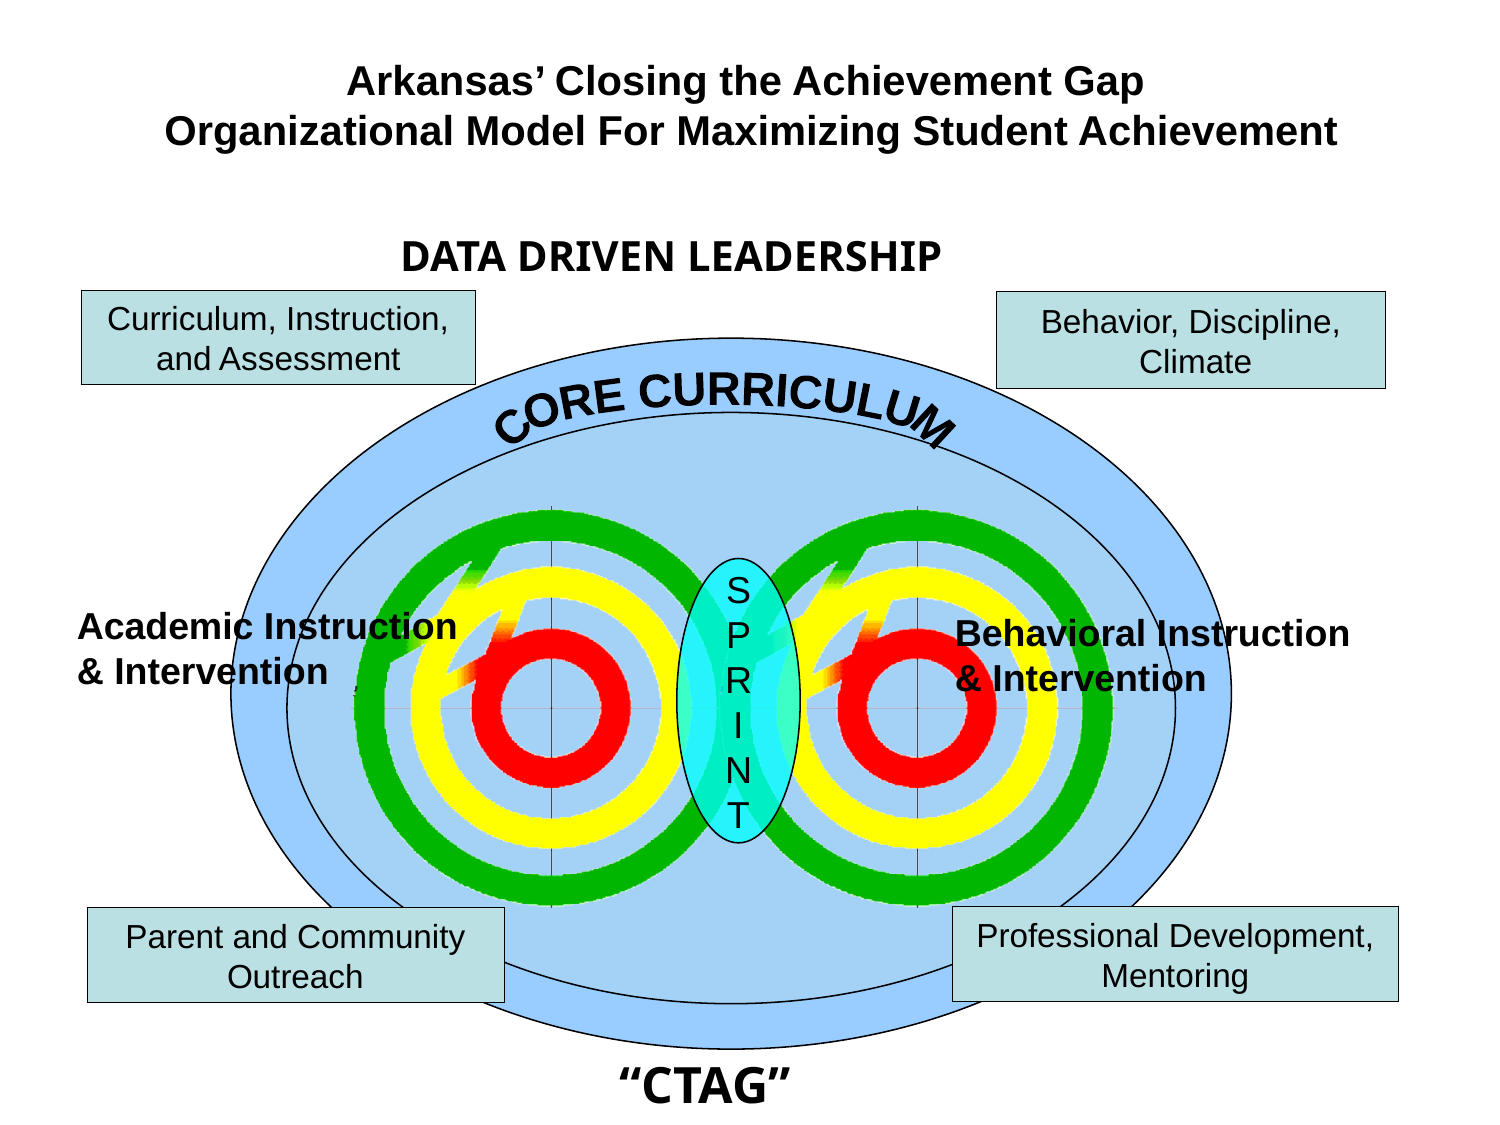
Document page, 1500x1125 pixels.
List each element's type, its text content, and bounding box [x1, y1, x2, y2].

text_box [716, 506, 1118, 909]
text_box Academic Instruction & Intervention [62, 594, 345, 700]
text_box “CTAG” [604, 1046, 858, 1122]
text_box Behavioral Instruction & Intervention [1122, 601, 1386, 706]
text_box [1122, 706, 1176, 849]
text_box [1122, 706, 1232, 906]
text_box [408, 412, 1055, 505]
text_box [505, 916, 952, 1004]
text_box Parent and Community Outreach [86, 907, 505, 1003]
text_box Professional Development, Mentoring [952, 906, 1399, 1002]
text_box DATA DRIVEN LEADERSHIP [385, 222, 1061, 288]
text_box [1122, 567, 1146, 601]
text_box [286, 700, 345, 855]
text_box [350, 506, 715, 909]
text_box [484, 963, 980, 1046]
text_box Curriculum, Instruction, and Assessment [81, 290, 476, 385]
text_box Behavior, Discipline, Climate [996, 291, 1386, 389]
text_box [321, 561, 345, 594]
text_box [250, 338, 1215, 601]
text_box Arkansas’ Closing the Achievement Gap Organizational Model For Maximizing Student Achievement [24, 46, 1478, 162]
text_box [230, 700, 345, 907]
